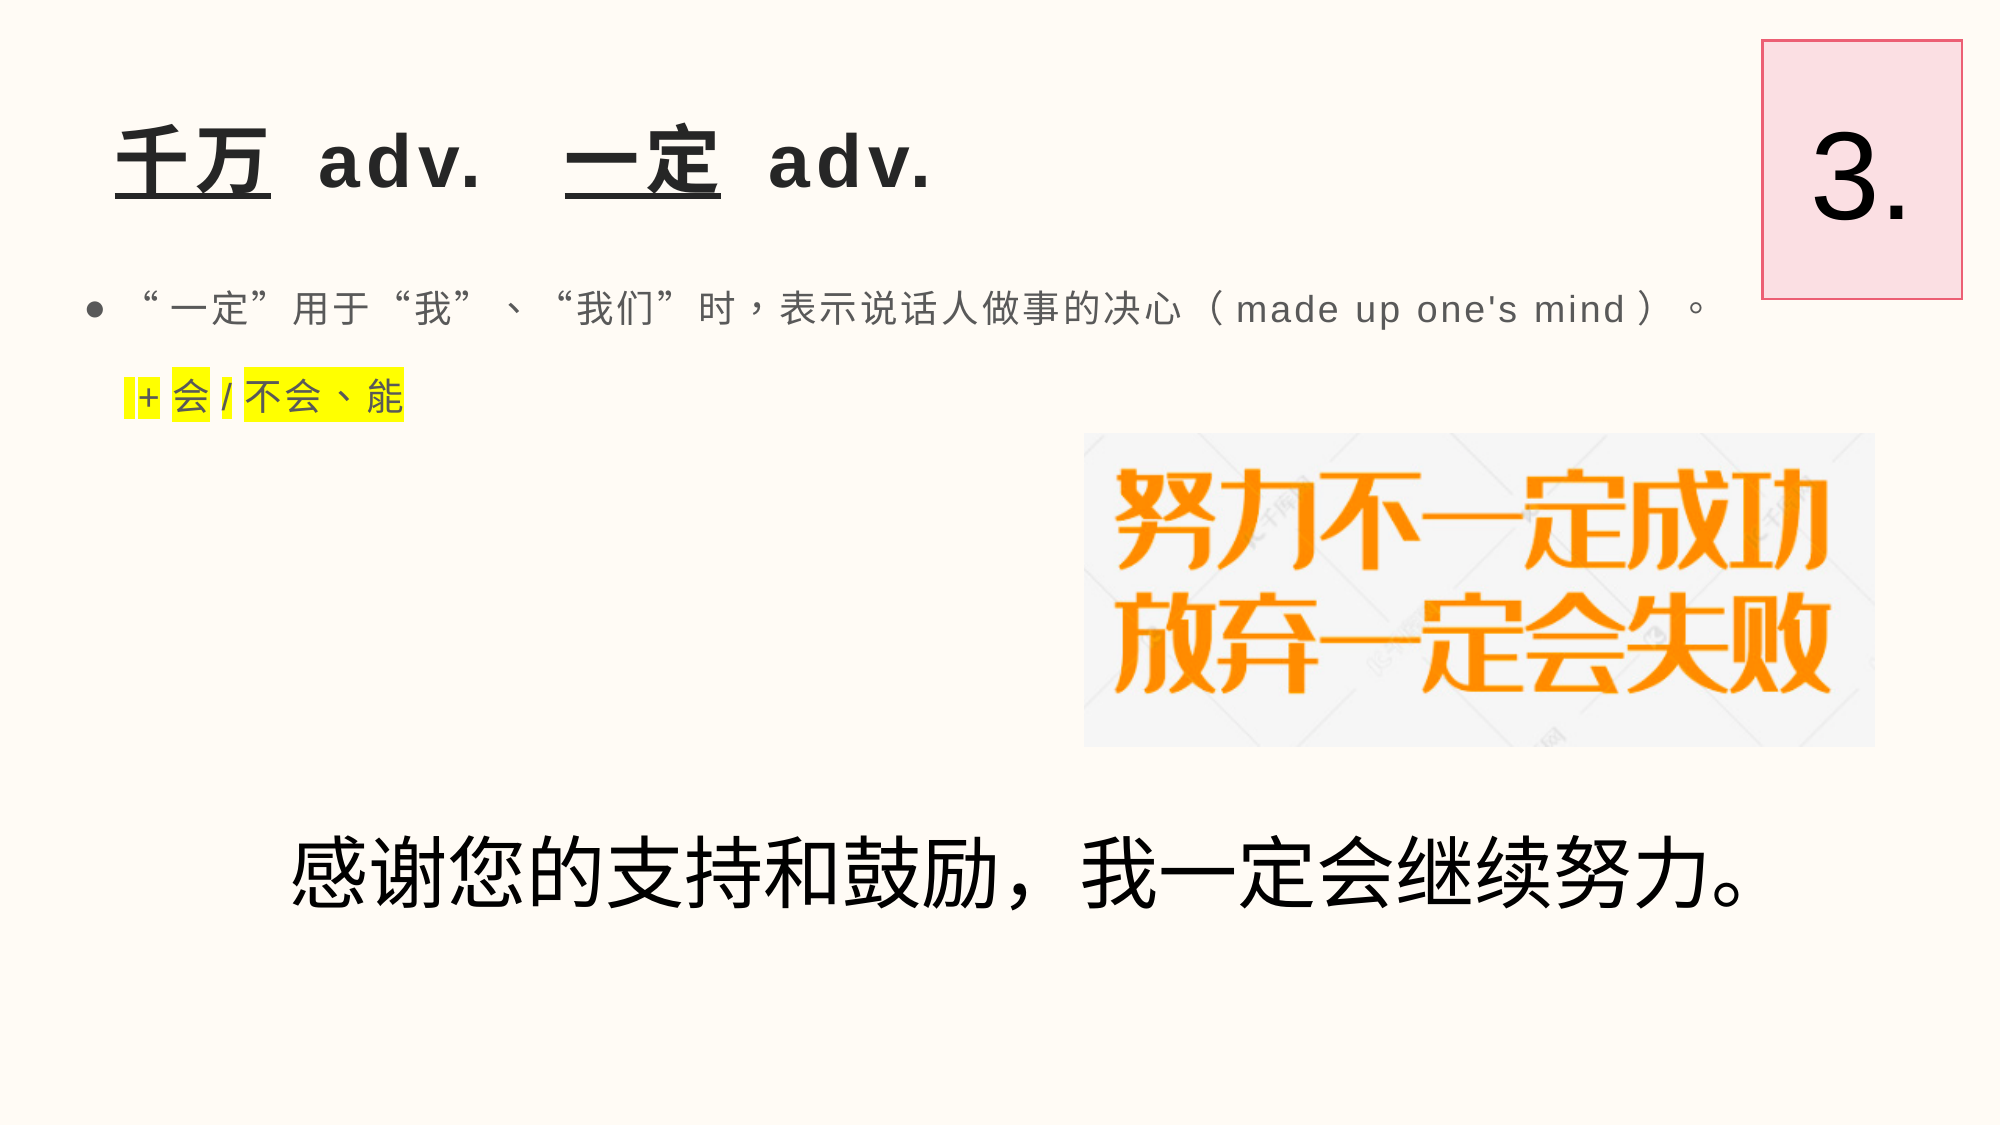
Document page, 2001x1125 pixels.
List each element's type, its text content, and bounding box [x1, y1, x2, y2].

title 千万 adv. 一定 adv. [99, 99, 1761, 216]
text_box 感谢您的支持和鼓励，我一定会继续努力。 [269, 784, 1731, 971]
text_box 3. [1761, 39, 1963, 300]
list “一定”用于“我”、“我们”时，表示说话人做事的决心（made up one's mind）。 +会/不会、能 [68, 254, 1932, 1098]
picture [1084, 433, 1875, 747]
